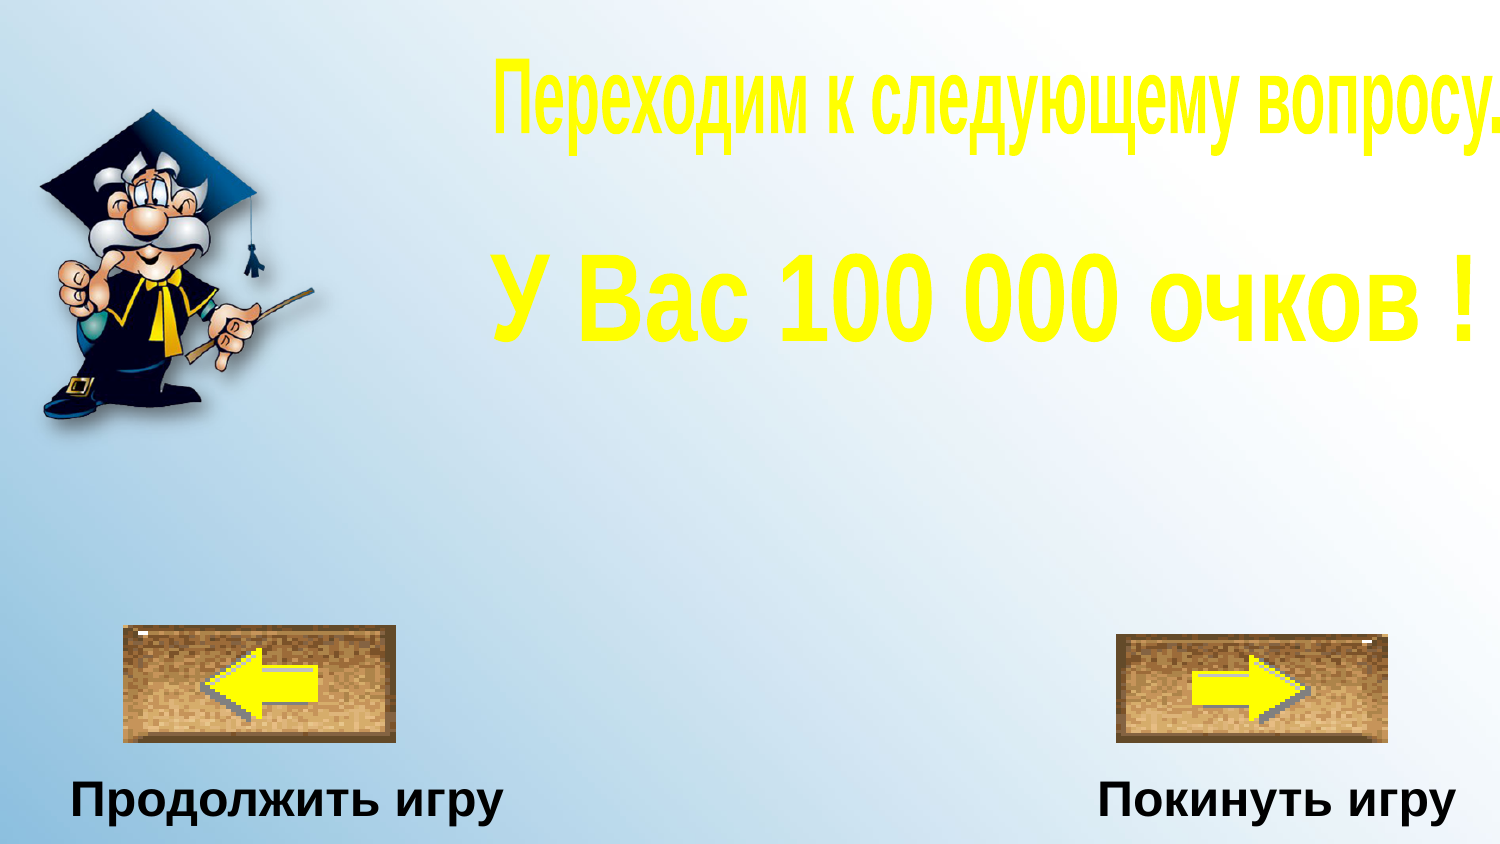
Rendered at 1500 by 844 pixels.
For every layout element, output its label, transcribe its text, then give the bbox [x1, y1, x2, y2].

text_box Покинуть игру [1082, 758, 1472, 834]
picture [0, 0, 1500, 844]
text_box Продолжить игру [55, 758, 519, 834]
picture [1492, 118, 1499, 133]
